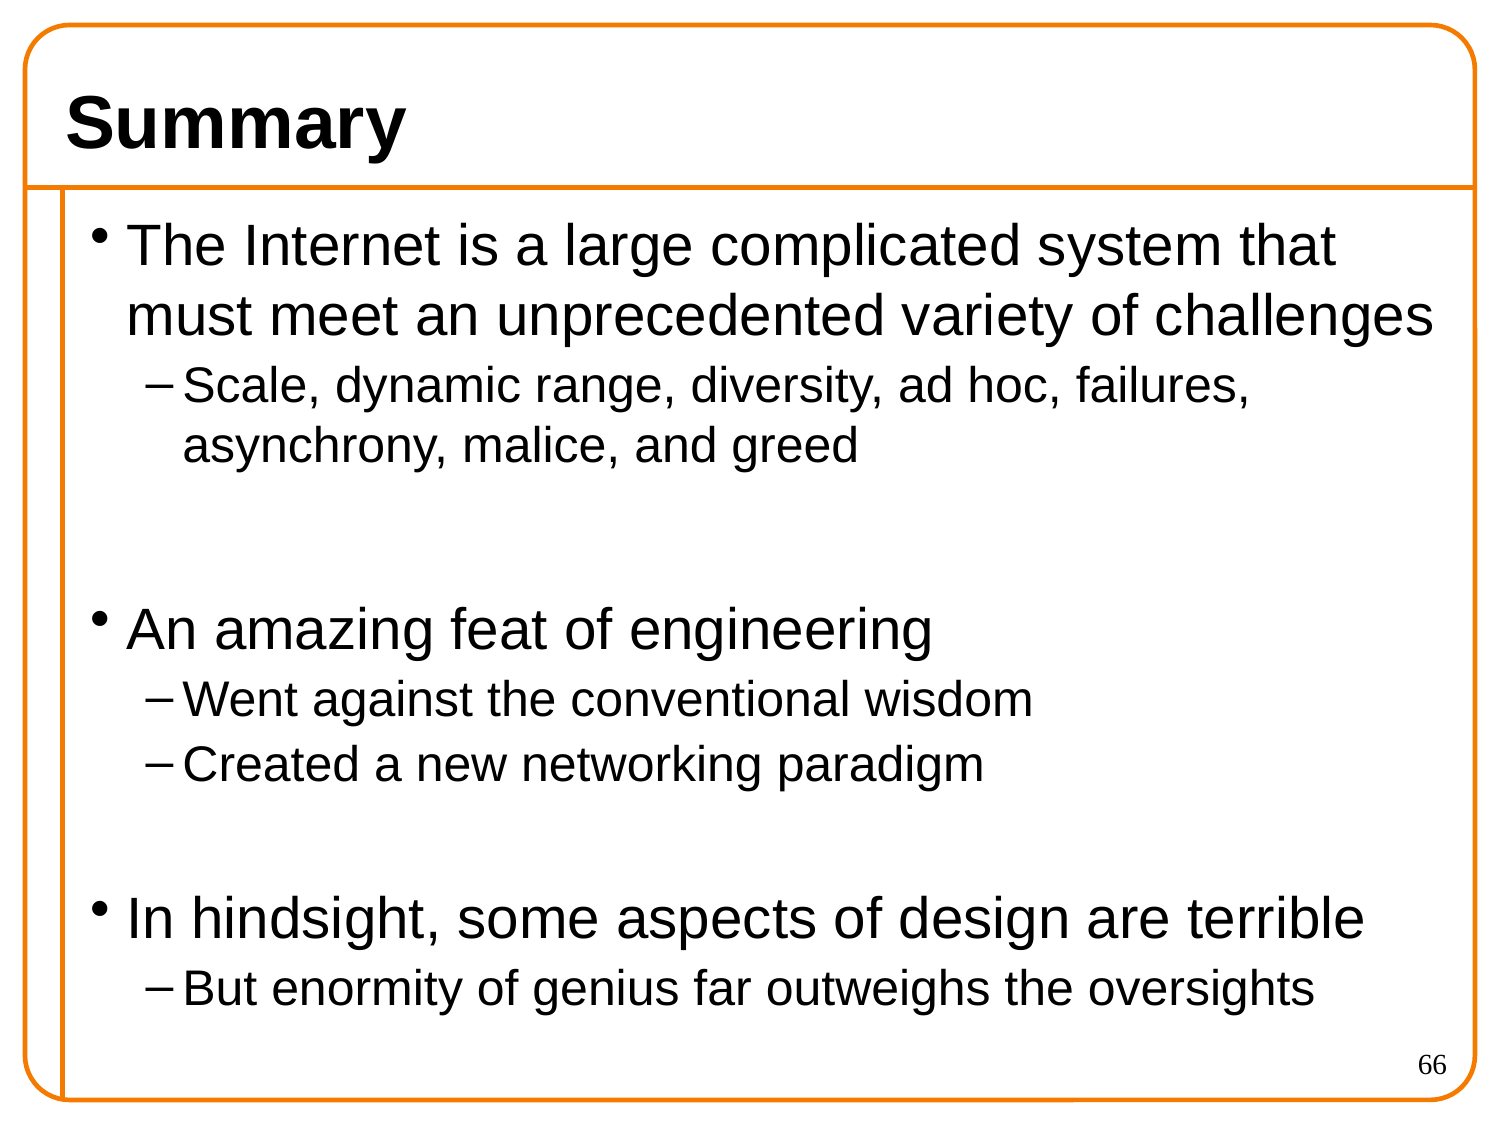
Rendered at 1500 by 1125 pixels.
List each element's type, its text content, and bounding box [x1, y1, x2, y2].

title Summary [50, 62, 1475, 175]
list The Internet is a large complicated system that must meet an unprecedented variety of challenges Scale, dynamic range, diversity, ad hoc, failures, asynchrony, malice, and greed An amazing feat of engineering Went against the conventional wisdom Created a new networking paradigm In hindsight, some aspects of design are terrible But enormity of genius far outweighs the oversights [75, 200, 1463, 1100]
